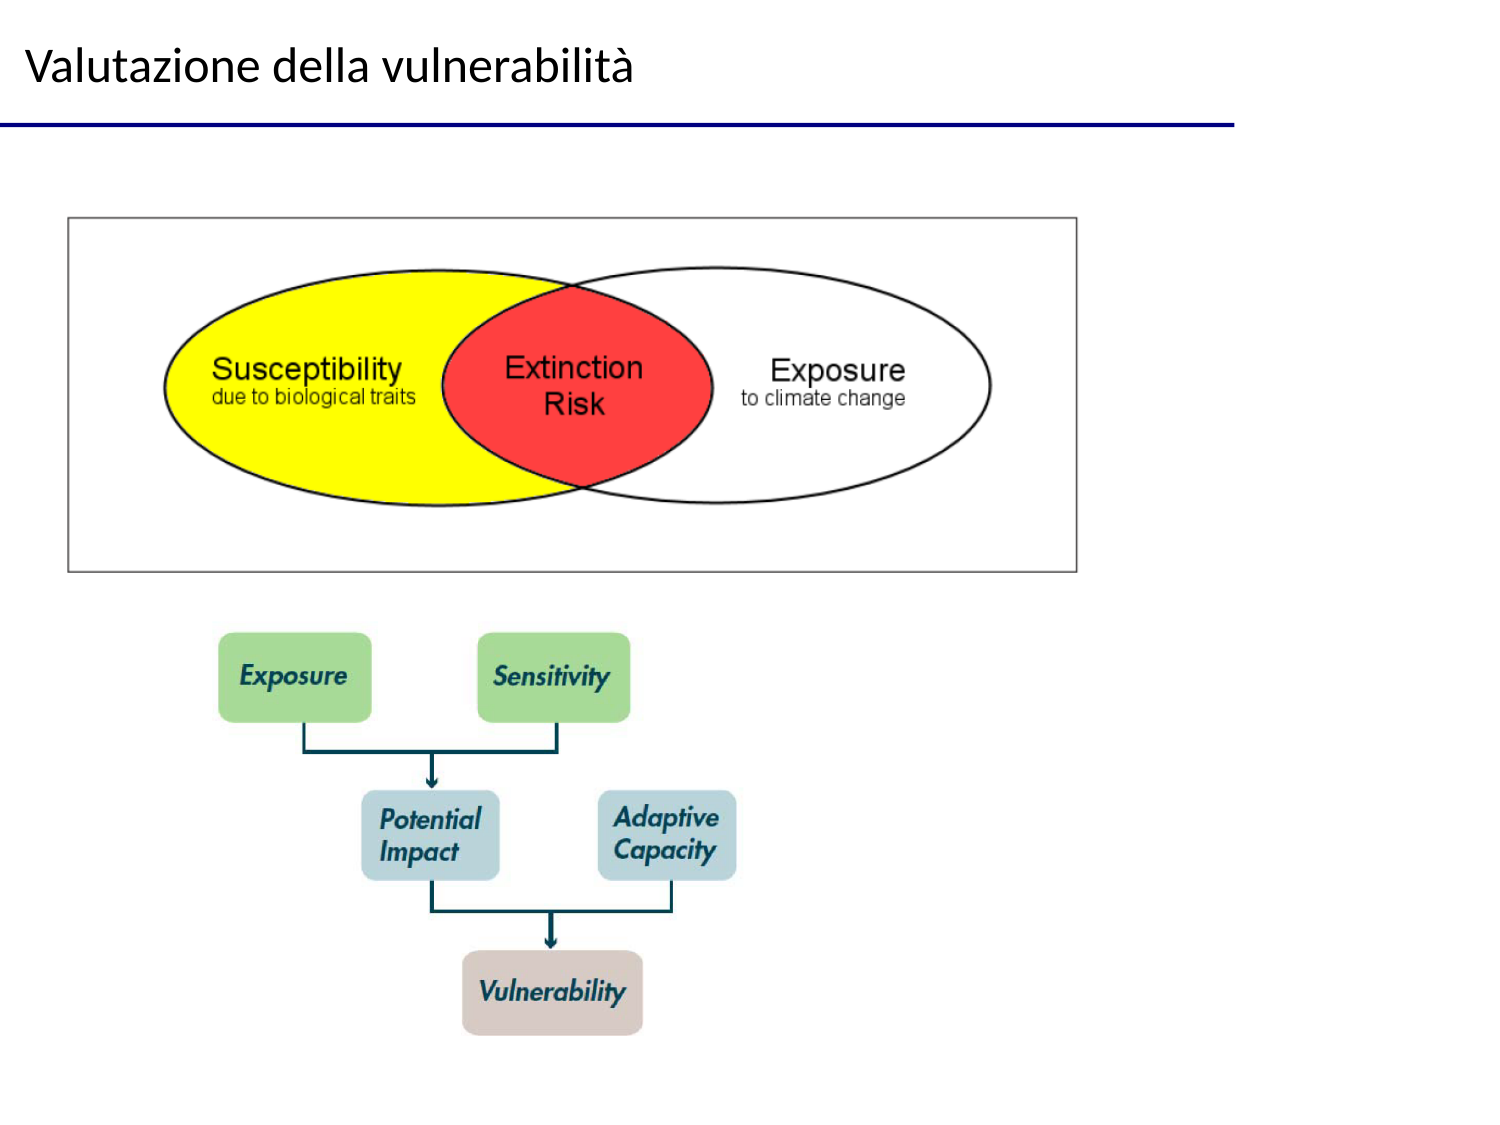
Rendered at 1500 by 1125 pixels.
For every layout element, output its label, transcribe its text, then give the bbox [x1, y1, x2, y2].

picture [199, 612, 771, 1051]
text_box Valutazione della vulnerabilità [10, 24, 650, 100]
picture [62, 212, 1086, 576]
